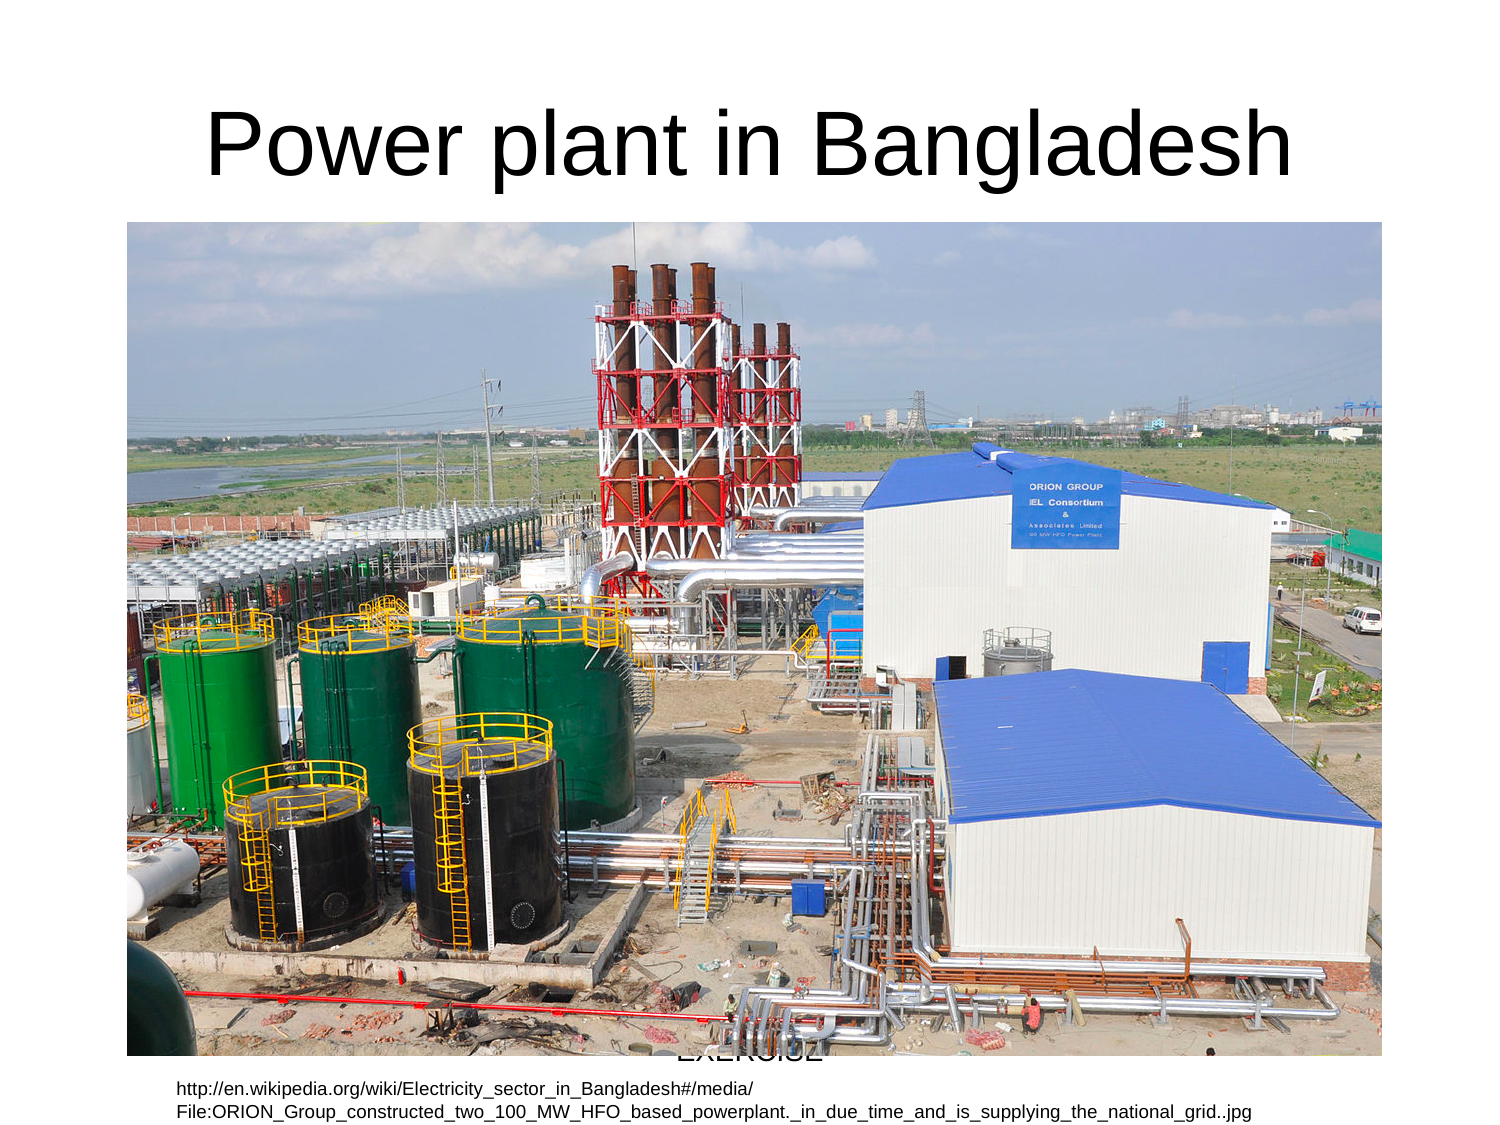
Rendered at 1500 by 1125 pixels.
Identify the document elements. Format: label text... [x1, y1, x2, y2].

title Power plant in Bangladesh [74, 44, 1426, 233]
text_box http://en.wikipedia.org/wiki/Electricity_sector_in_Bangladesh#/media/File:ORION_Group_constructed_two_100_MW_HFO_based_powerplant._in_due_time_and_is_supplying_the_national_grid..jpg [161, 1069, 1382, 1125]
footer EXERCISE [512, 1063, 988, 1103]
picture [127, 222, 1382, 1056]
